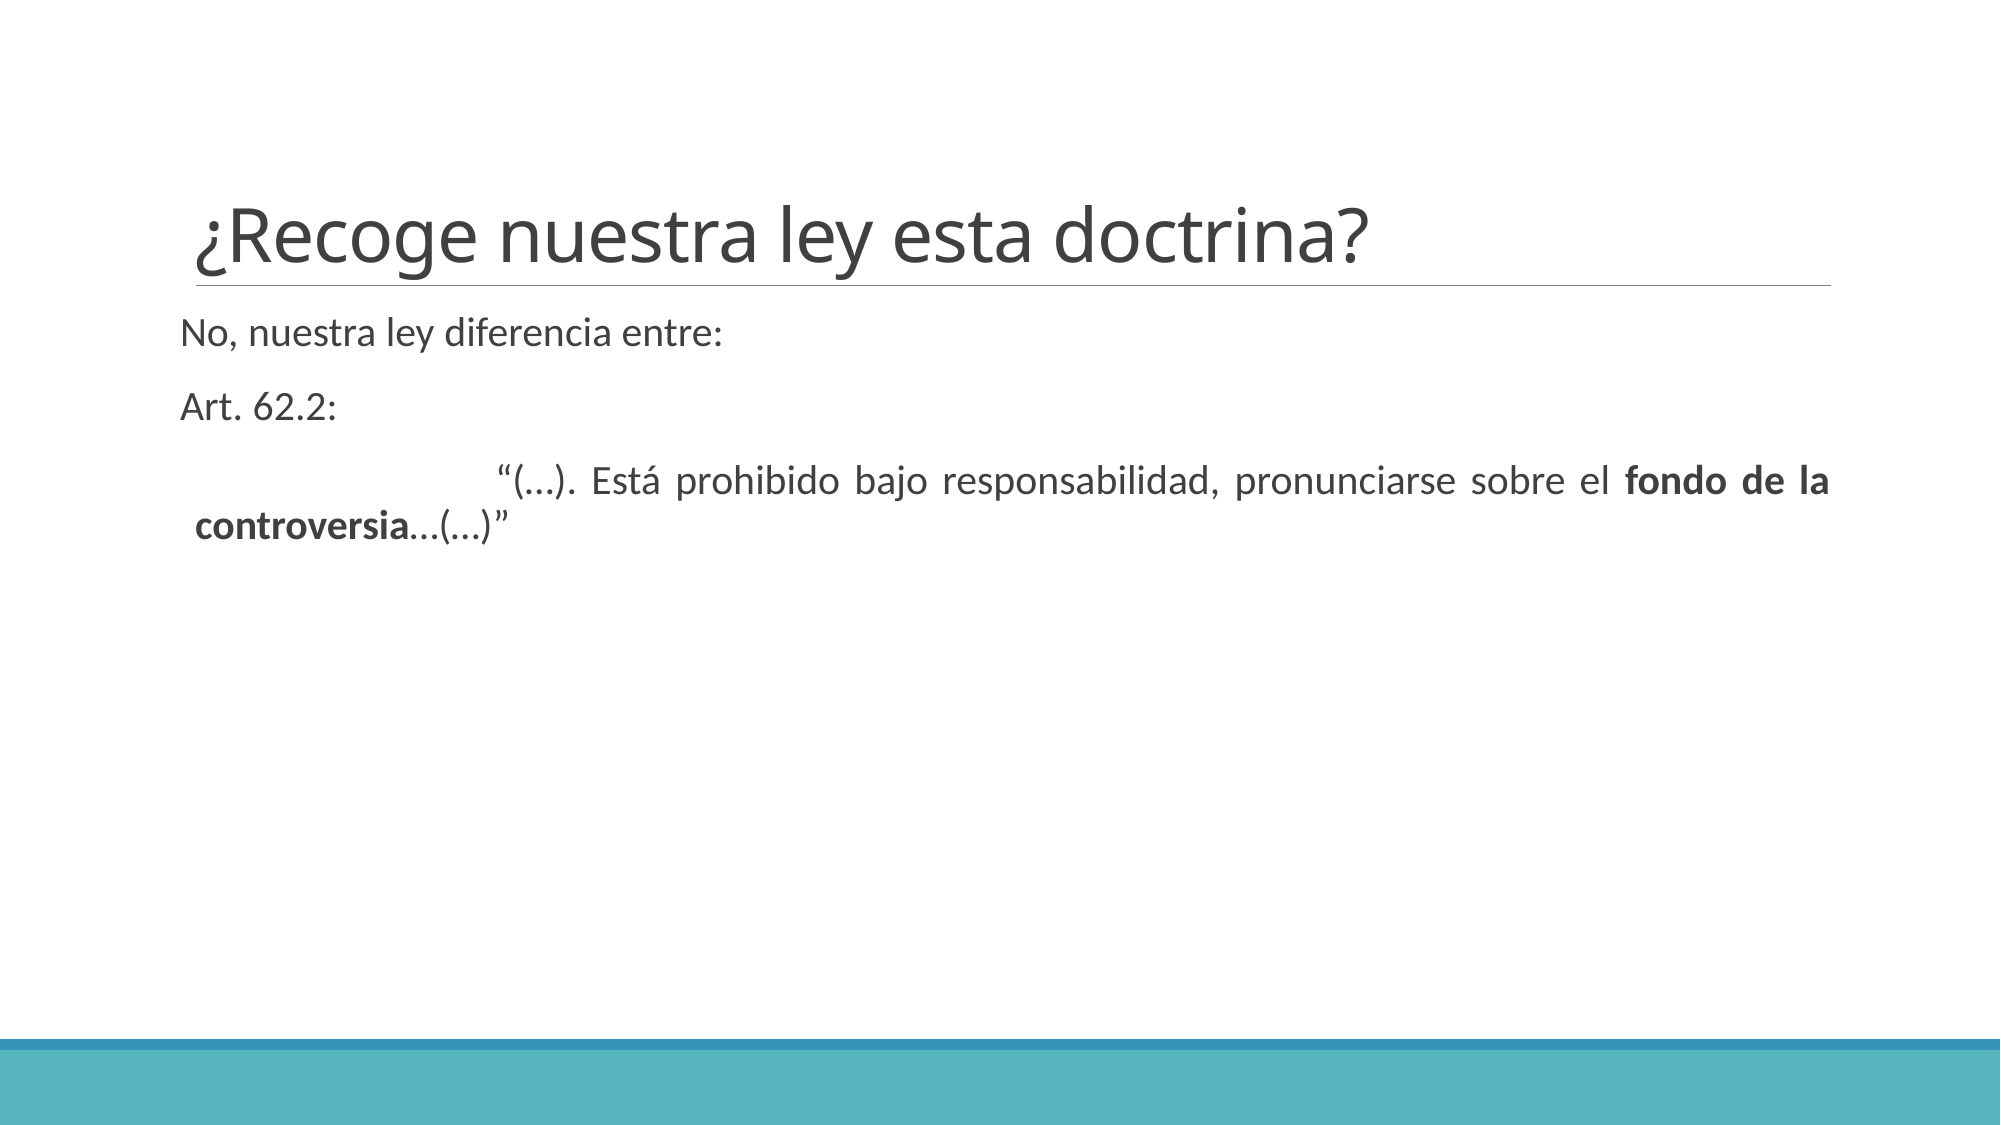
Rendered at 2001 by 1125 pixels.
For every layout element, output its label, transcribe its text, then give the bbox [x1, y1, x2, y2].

title ¿Recoge nuestra ley esta doctrina? [180, 47, 1830, 285]
list No, nuestra ley diferencia entre: Art. 62.2: “(…). Está prohibido bajo responsabilidad, pronunciarse sobre el fondo de la controversia…(…)” [180, 302, 1830, 963]
